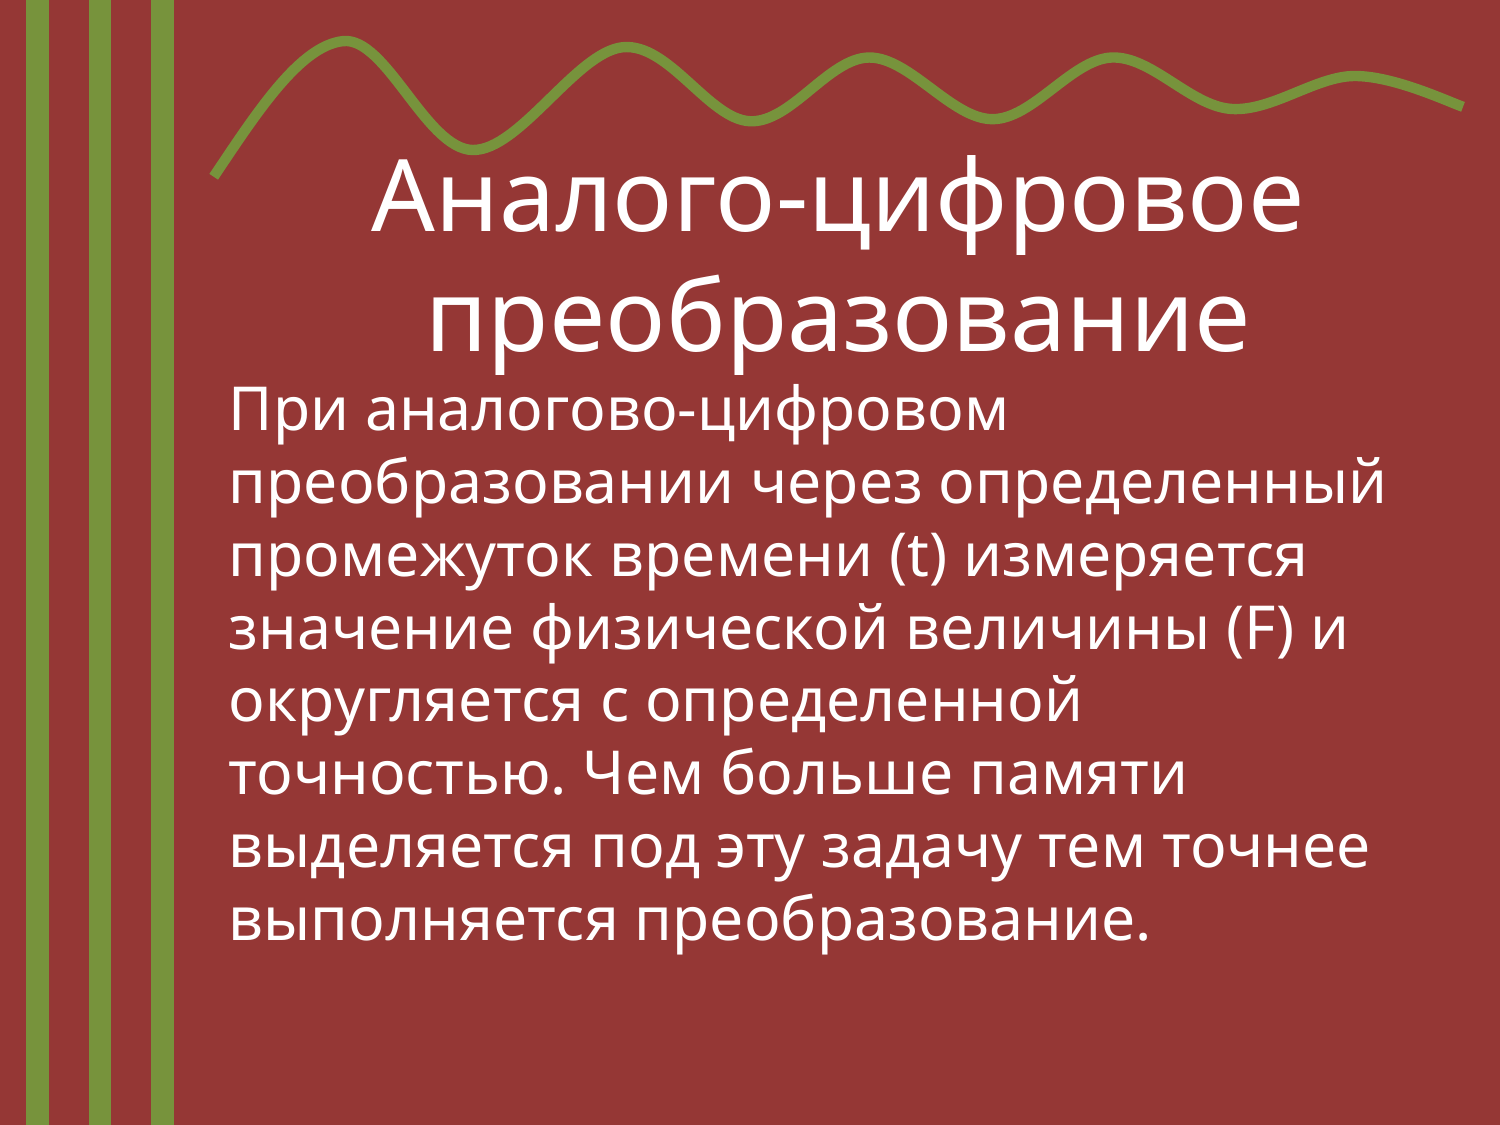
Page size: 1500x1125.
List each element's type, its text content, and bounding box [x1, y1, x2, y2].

list При аналогово-цифровом преобразовании через определенный промежуток времени (t) измеряется значение физической величины (F) и округляется с определенной точностью. Чем больше памяти выделяется под эту задачу тем точнее выполняется преобразование. [213, 362, 1425, 968]
text_box [211, 38, 1464, 176]
title Аналого-цифровое преобразование [169, 176, 1500, 327]
